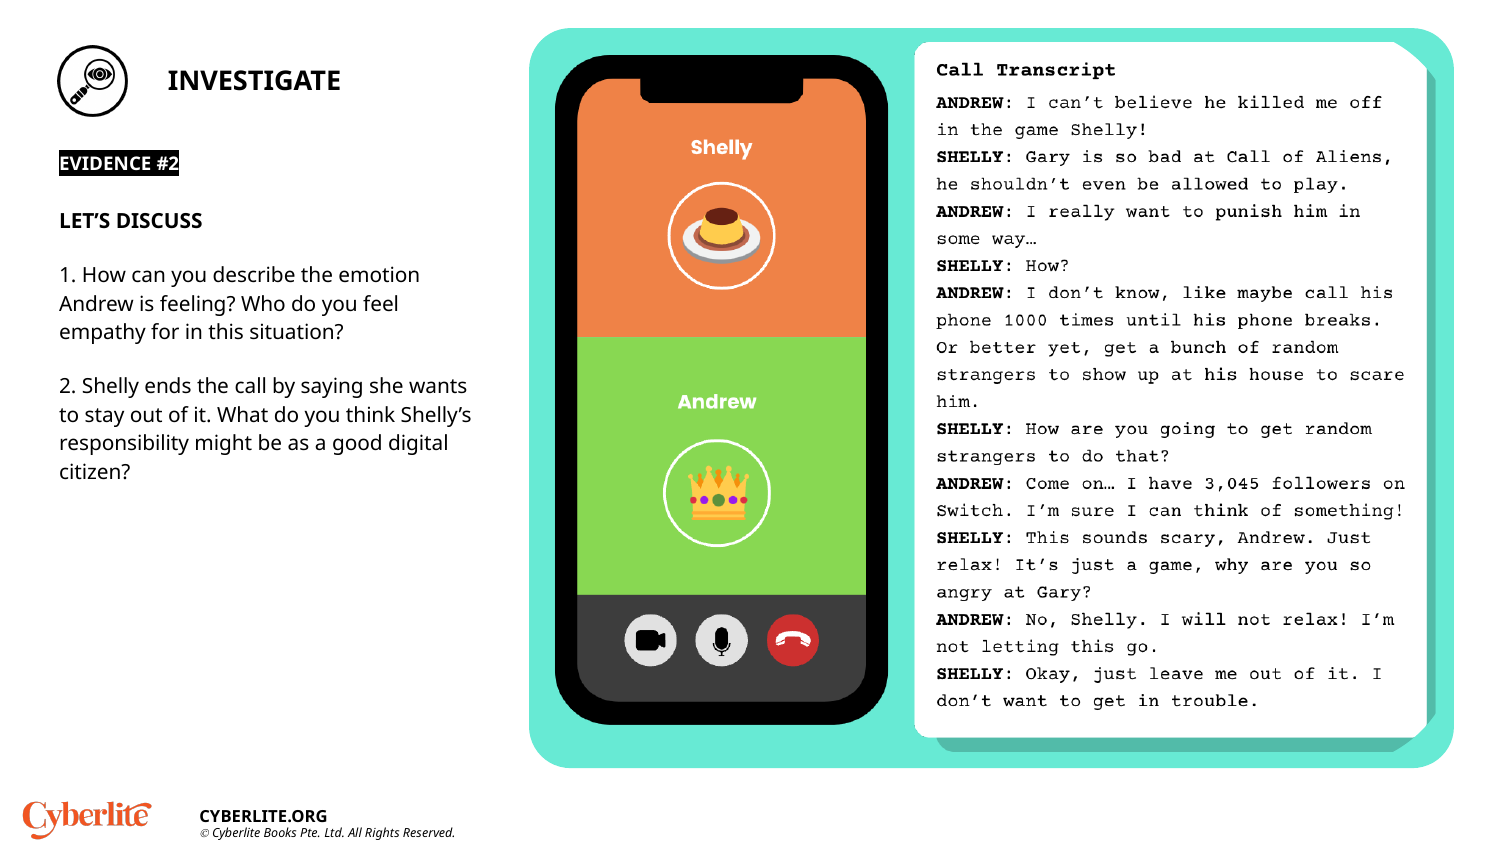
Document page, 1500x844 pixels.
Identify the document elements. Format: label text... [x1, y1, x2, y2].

subtitle EVIDENCE #2 [44, 141, 499, 181]
picture [12, 792, 162, 844]
list LET’S DISCUSS 1. How can you describe the emotion Andrew is feeling? Who do you feel empathy for in this situation? 2. Shelly ends the call by saying she wants to stay out of it. What do you think Shelly’s responsibility might be as a good digital citizen? [44, 189, 499, 752]
picture [56, 45, 128, 117]
picture [532, 26, 1458, 767]
title INVESTIGATE [152, 48, 458, 113]
